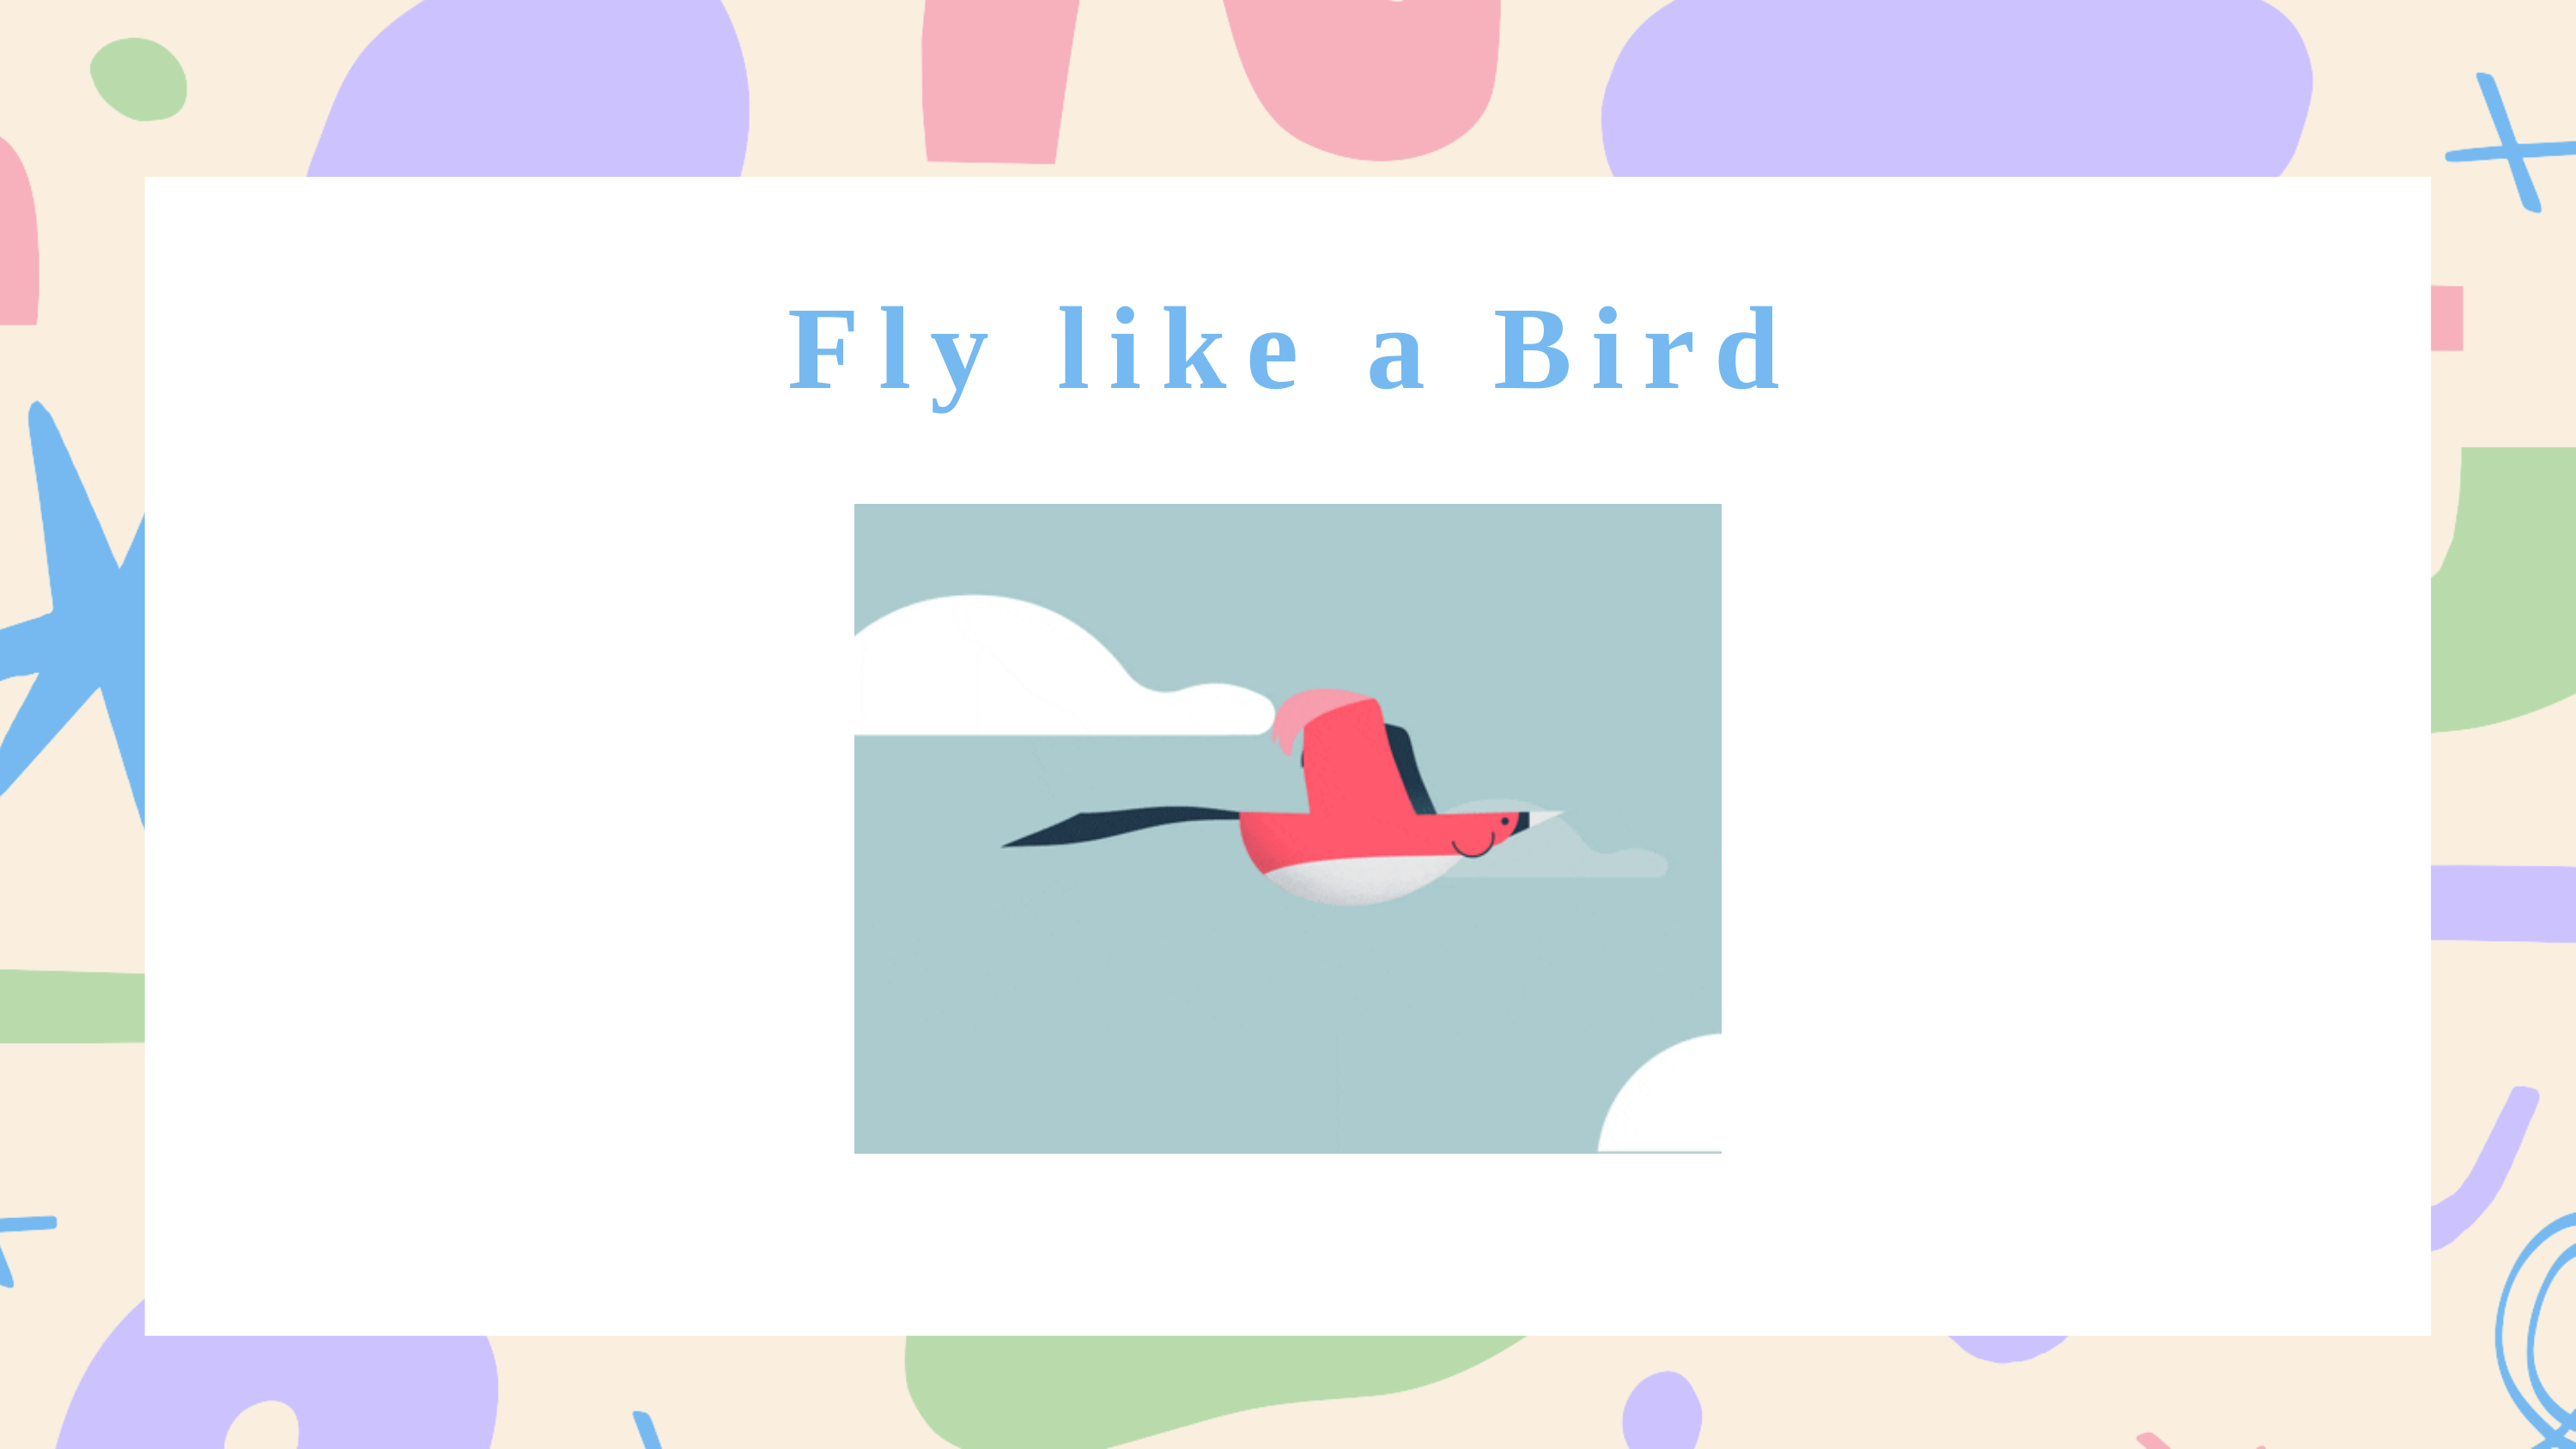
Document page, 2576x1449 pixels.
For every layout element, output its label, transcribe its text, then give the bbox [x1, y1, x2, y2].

text_box [0, 0, 2576, 1449]
picture [854, 503, 1722, 1154]
title Fly like a Bird [590, 268, 2281, 512]
text_box [144, 177, 2432, 1337]
